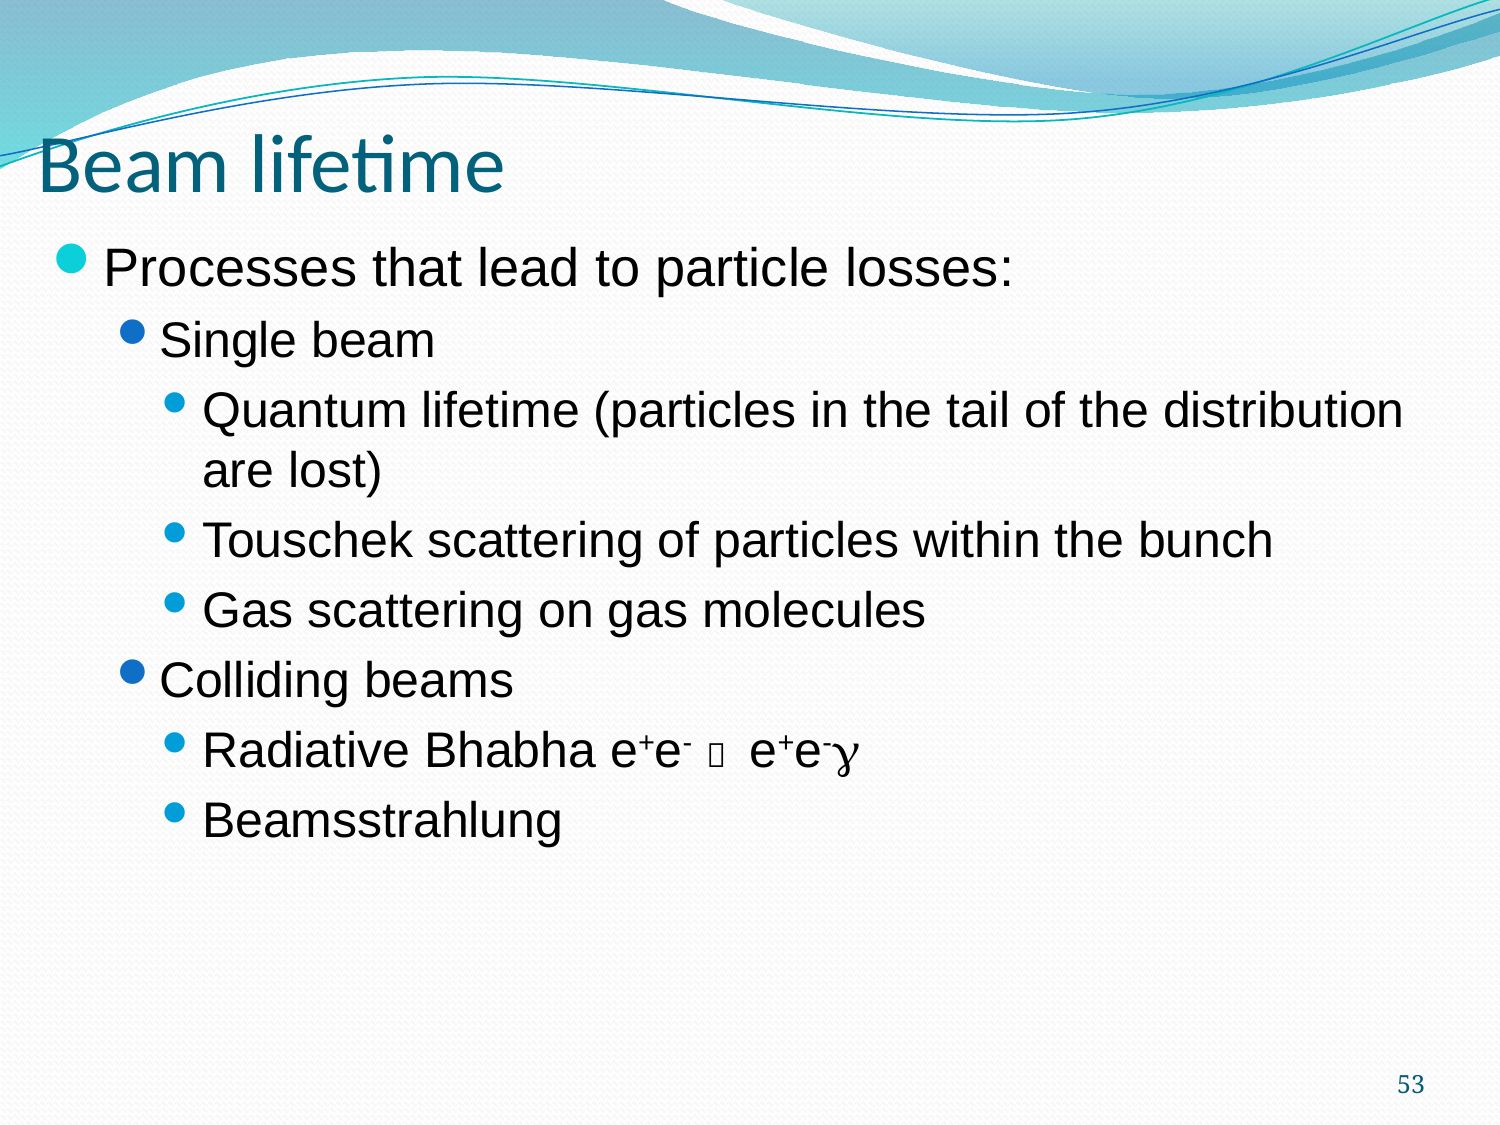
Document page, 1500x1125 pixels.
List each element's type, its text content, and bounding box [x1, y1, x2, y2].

title Beam lifetime [37, 87, 1463, 210]
list Processes that lead to particle losses: Single beam Quantum lifetime (particles in the tail of the distribution are lost) Touschek scattering of particles within the bunch Gas scattering on gas molecules Colliding beams Radiative Bhabha e+e-  e+e-g Beamsstrahlung [37, 224, 1463, 1038]
slide_number 53 [1299, 1042, 1425, 1103]
